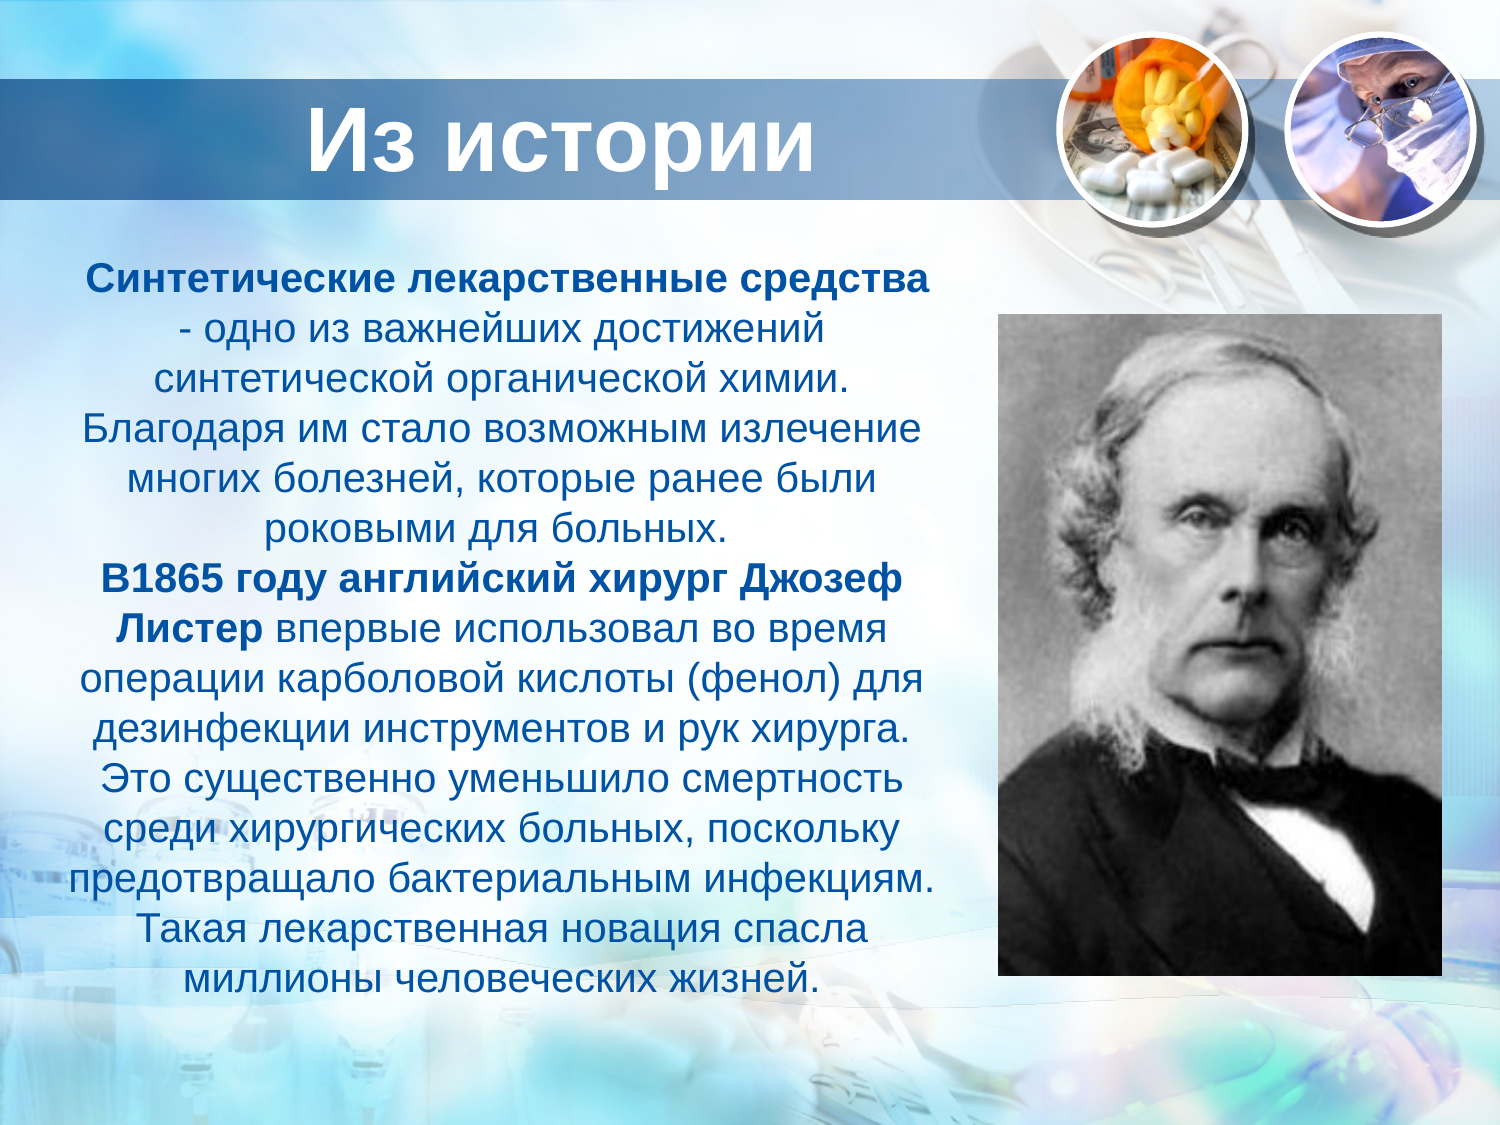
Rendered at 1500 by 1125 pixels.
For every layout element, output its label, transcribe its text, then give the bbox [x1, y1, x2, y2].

text_box Синтетические лекарственные средства - одно из важнейших достижений синтетической органической химии. Благодаря им стало возможным излечение многих болезней, которые ранее были роковыми для больных. В1865 году английский хирург Джозеф Листер впервые использовал во время операции карболовой кислоты (фенол) для дезинфекции инструментов и рук хирурга. Это существенно уменьшило смертность среди хирургических больных, поскольку предотвращало бактериальным инфекциям. Такая лекарственная новация спасла миллионы человеческих жизней. [53, 243, 951, 1009]
picture [0, 0, 1500, 1125]
title Из истории [74, 40, 1051, 229]
